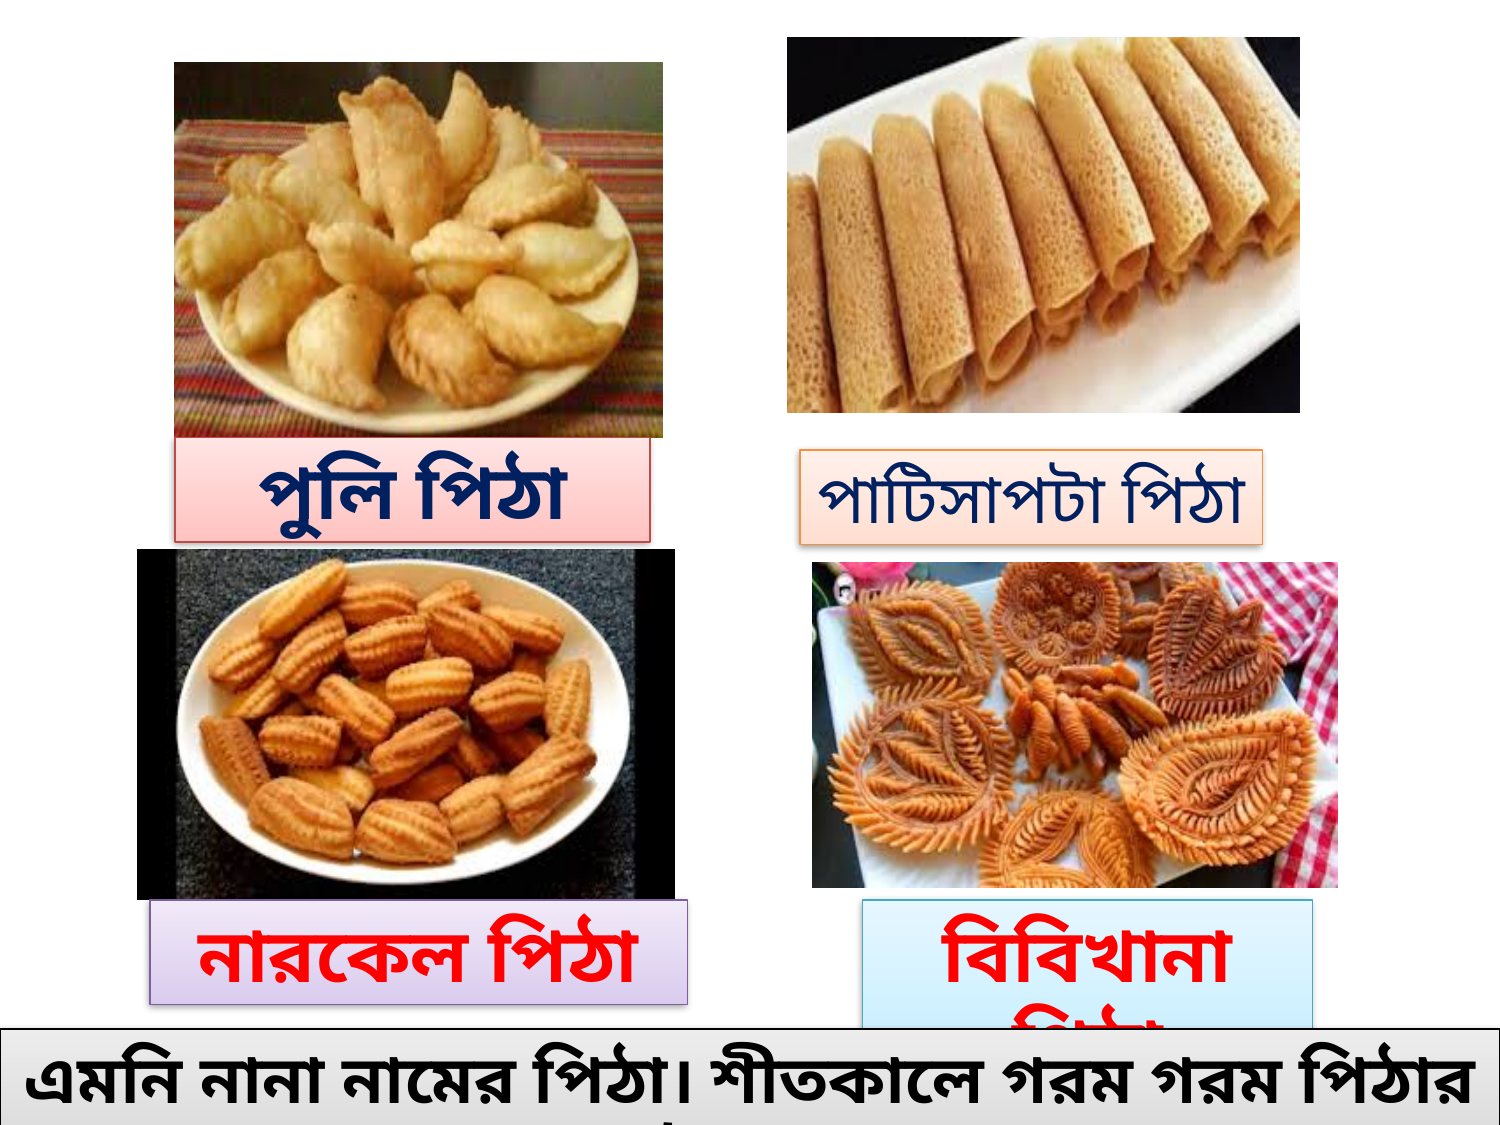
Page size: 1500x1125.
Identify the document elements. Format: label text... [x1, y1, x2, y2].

text_box পাটিসাপটা পিঠা [799, 449, 1263, 545]
text_box এমনি নানা নামের পিঠা। শীতকালে গরম গরম পিঠার মজাই আলাদা। [0, 1028, 1500, 1125]
picture [787, 37, 1301, 413]
text_box পুলি পিঠা [174, 446, 651, 543]
text_box নারকেল পিঠা [149, 899, 688, 1005]
picture [174, 62, 663, 438]
picture [137, 549, 676, 901]
picture [812, 562, 1338, 888]
text_box বিবিখানা পিঠা [862, 899, 1313, 1026]
